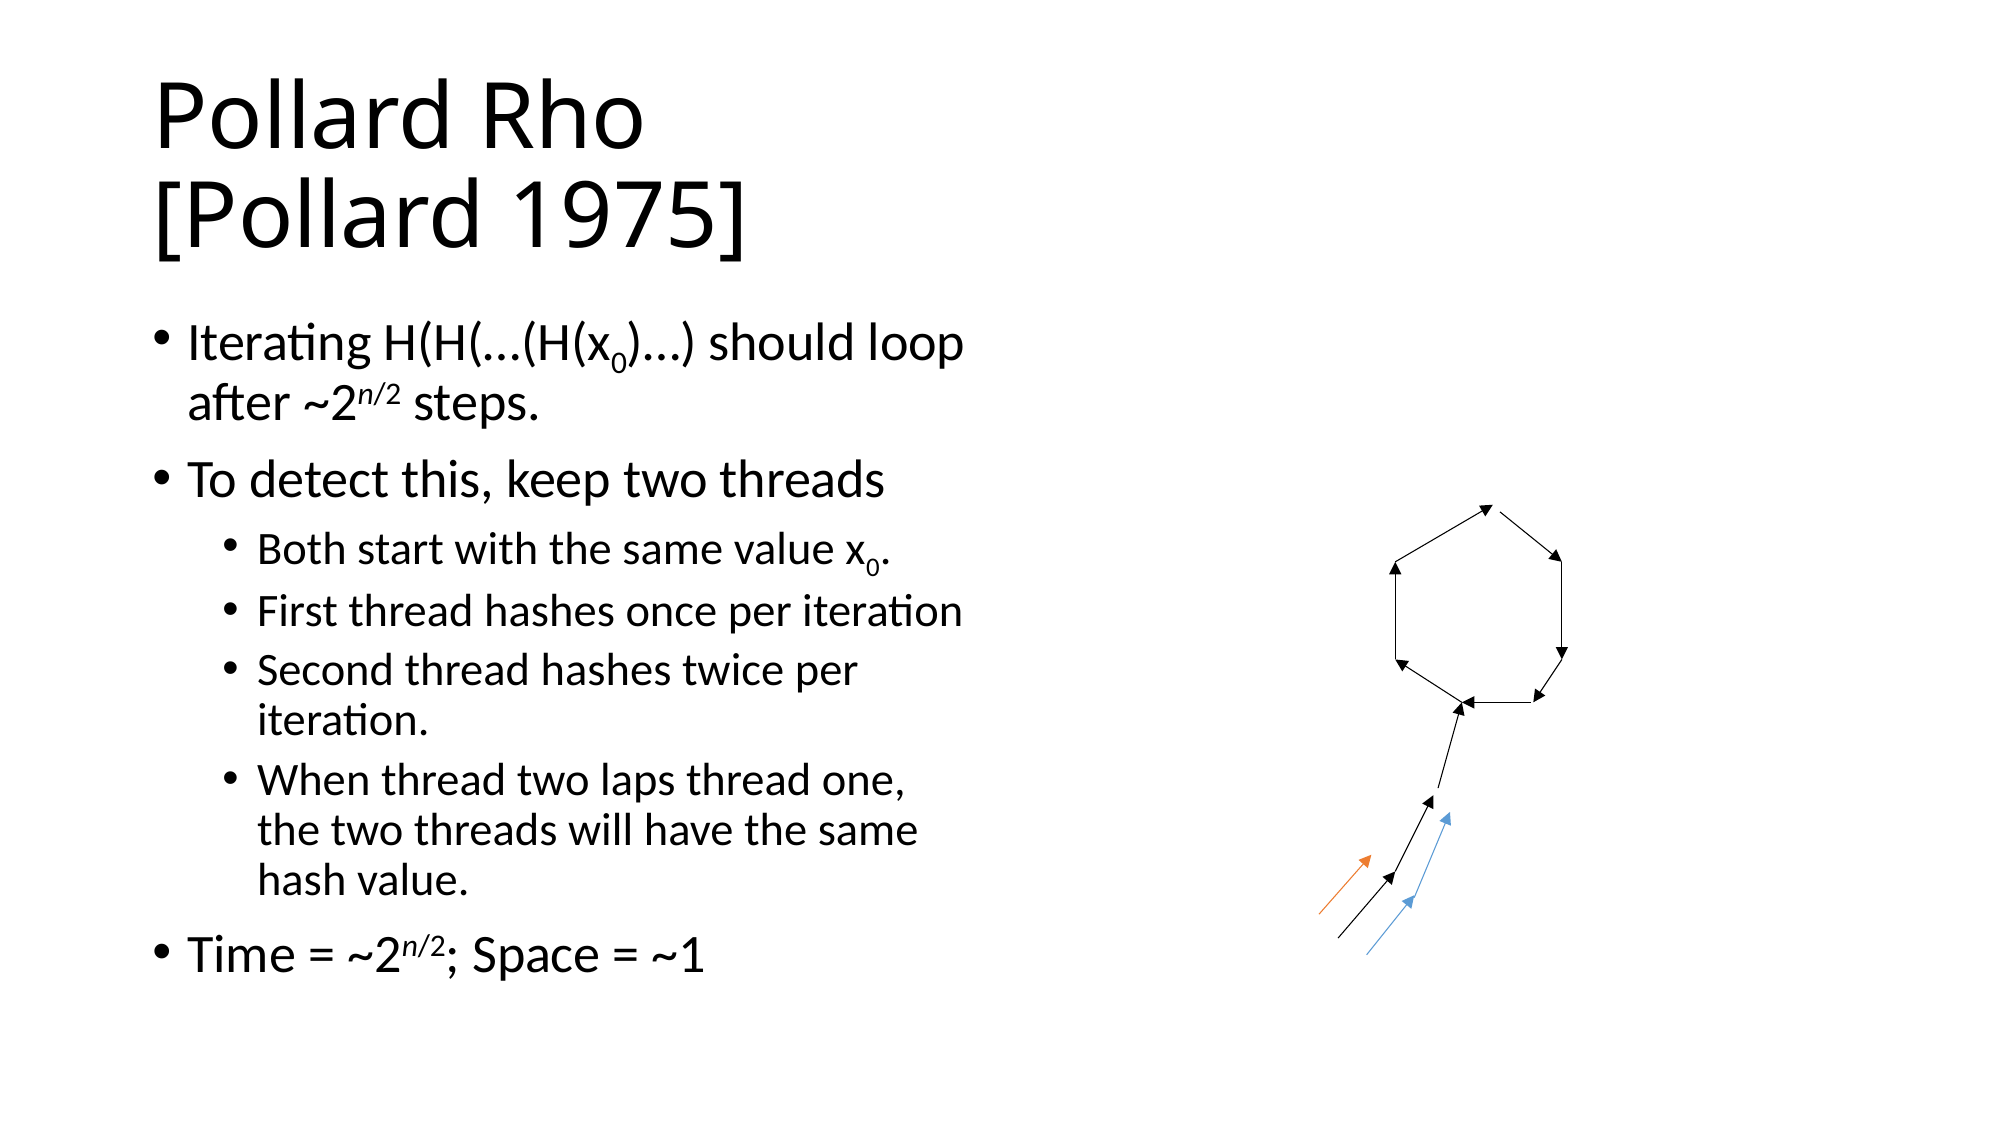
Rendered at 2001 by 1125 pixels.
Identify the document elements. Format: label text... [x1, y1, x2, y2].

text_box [1337, 915, 1366, 939]
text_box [1438, 703, 1462, 789]
list Iterating H(H(…(H(x0)…) should loop after ~2n/2 steps. To detect this, keep two threads Both start with the same value x0. First thread hashes once per iteration Second thread hashes twice per iteration. When thread two laps thread one, the two threads will have the same hash value. Time = ~2n/2; Space = ~1 [137, 299, 988, 1014]
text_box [1395, 795, 1434, 872]
list [1012, 299, 1863, 1014]
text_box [1372, 871, 1396, 895]
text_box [1319, 854, 1372, 915]
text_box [1414, 811, 1451, 898]
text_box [1366, 895, 1415, 955]
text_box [1395, 504, 1493, 562]
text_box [1533, 659, 1562, 703]
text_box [1499, 511, 1562, 562]
title Pollard Rho [Pollard 1975] [137, 59, 1863, 278]
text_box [1395, 659, 1462, 703]
